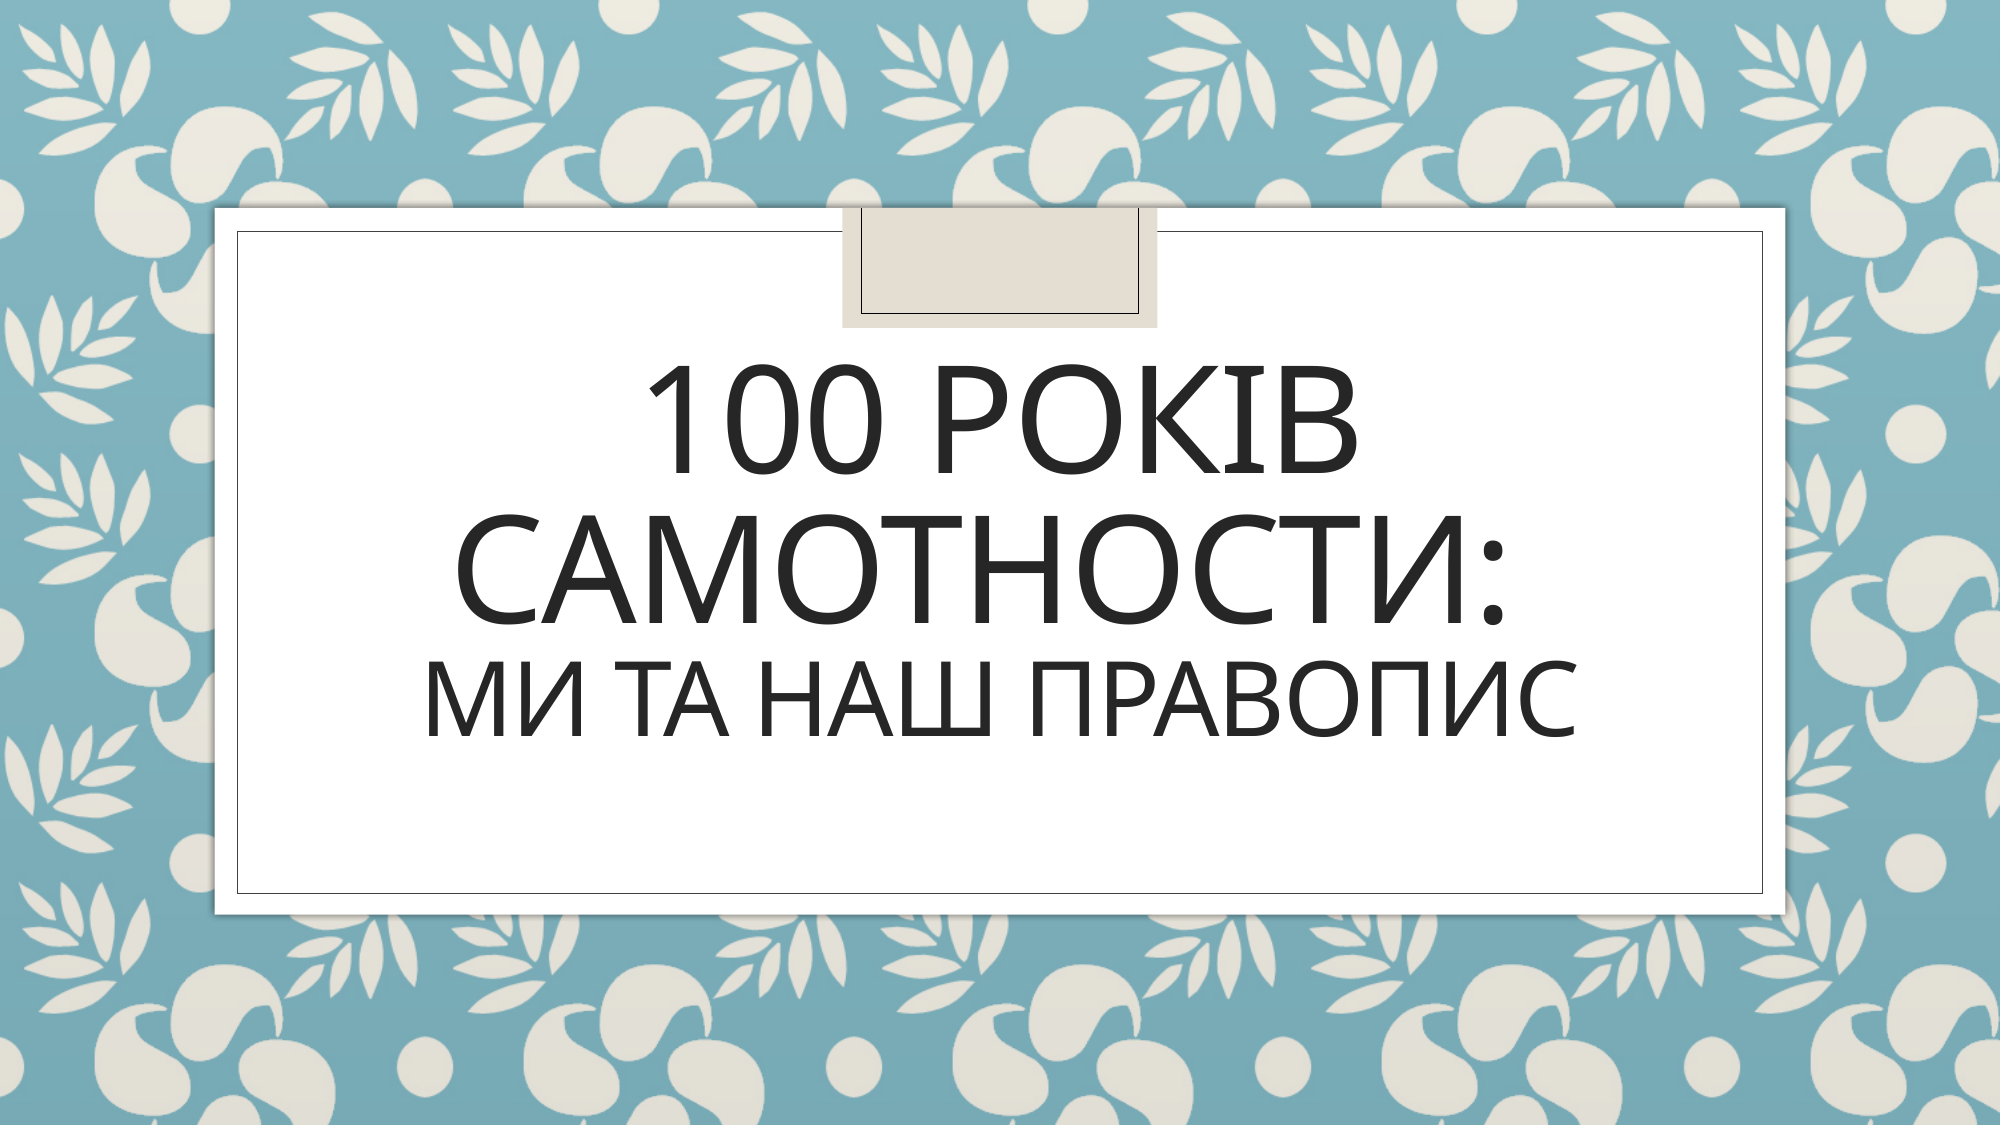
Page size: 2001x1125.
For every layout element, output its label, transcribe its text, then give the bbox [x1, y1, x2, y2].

title 100 років самотности: ми та наш правопис [256, 343, 1744, 769]
